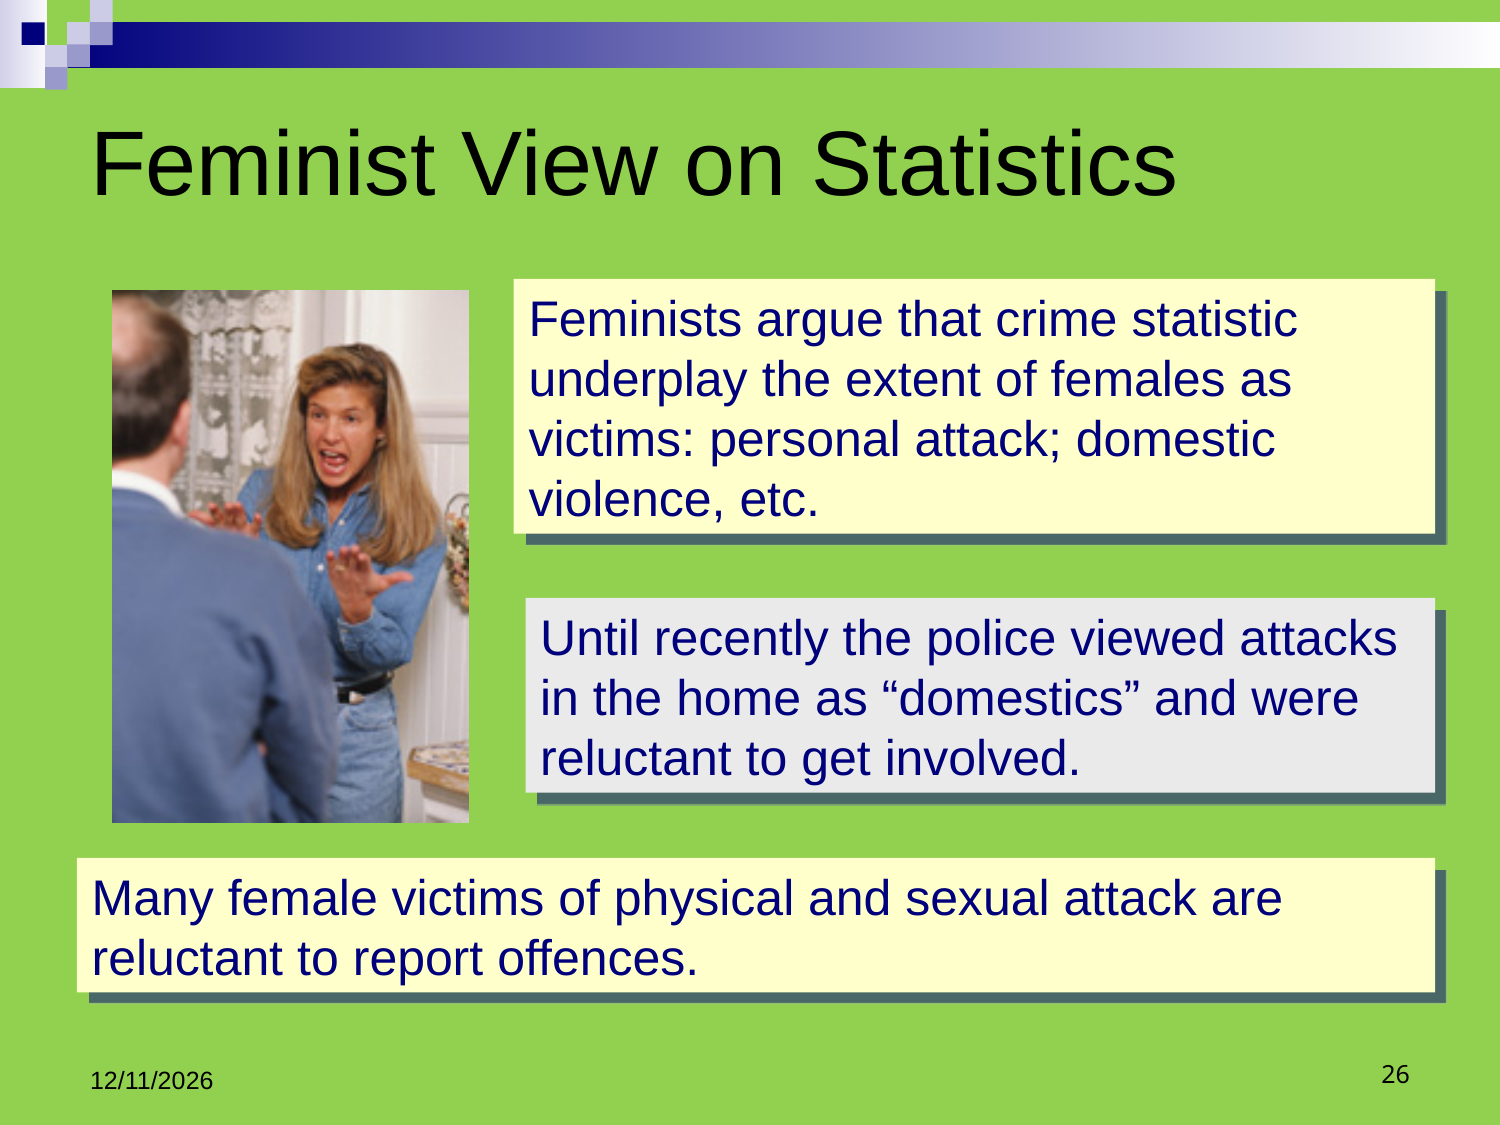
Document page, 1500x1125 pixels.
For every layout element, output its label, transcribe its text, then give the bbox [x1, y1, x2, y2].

text_box Many female victims of physical and sexual attack are reluctant to report offences. [76, 857, 1436, 993]
text_box Feminists argue that crime statistic underplay the extent of females as victims: personal attack; domestic violence, etc. [513, 278, 1436, 534]
picture [111, 290, 469, 823]
text_box [64, 846, 1436, 921]
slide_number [74, 1024, 426, 1103]
slide_number 26 [1074, 1024, 1426, 1101]
title Feminist View on Statistics [75, 75, 1425, 244]
text_box Until recently the police viewed attacks in the home as “domestics” and were reluctant to get involved. [525, 597, 1436, 793]
